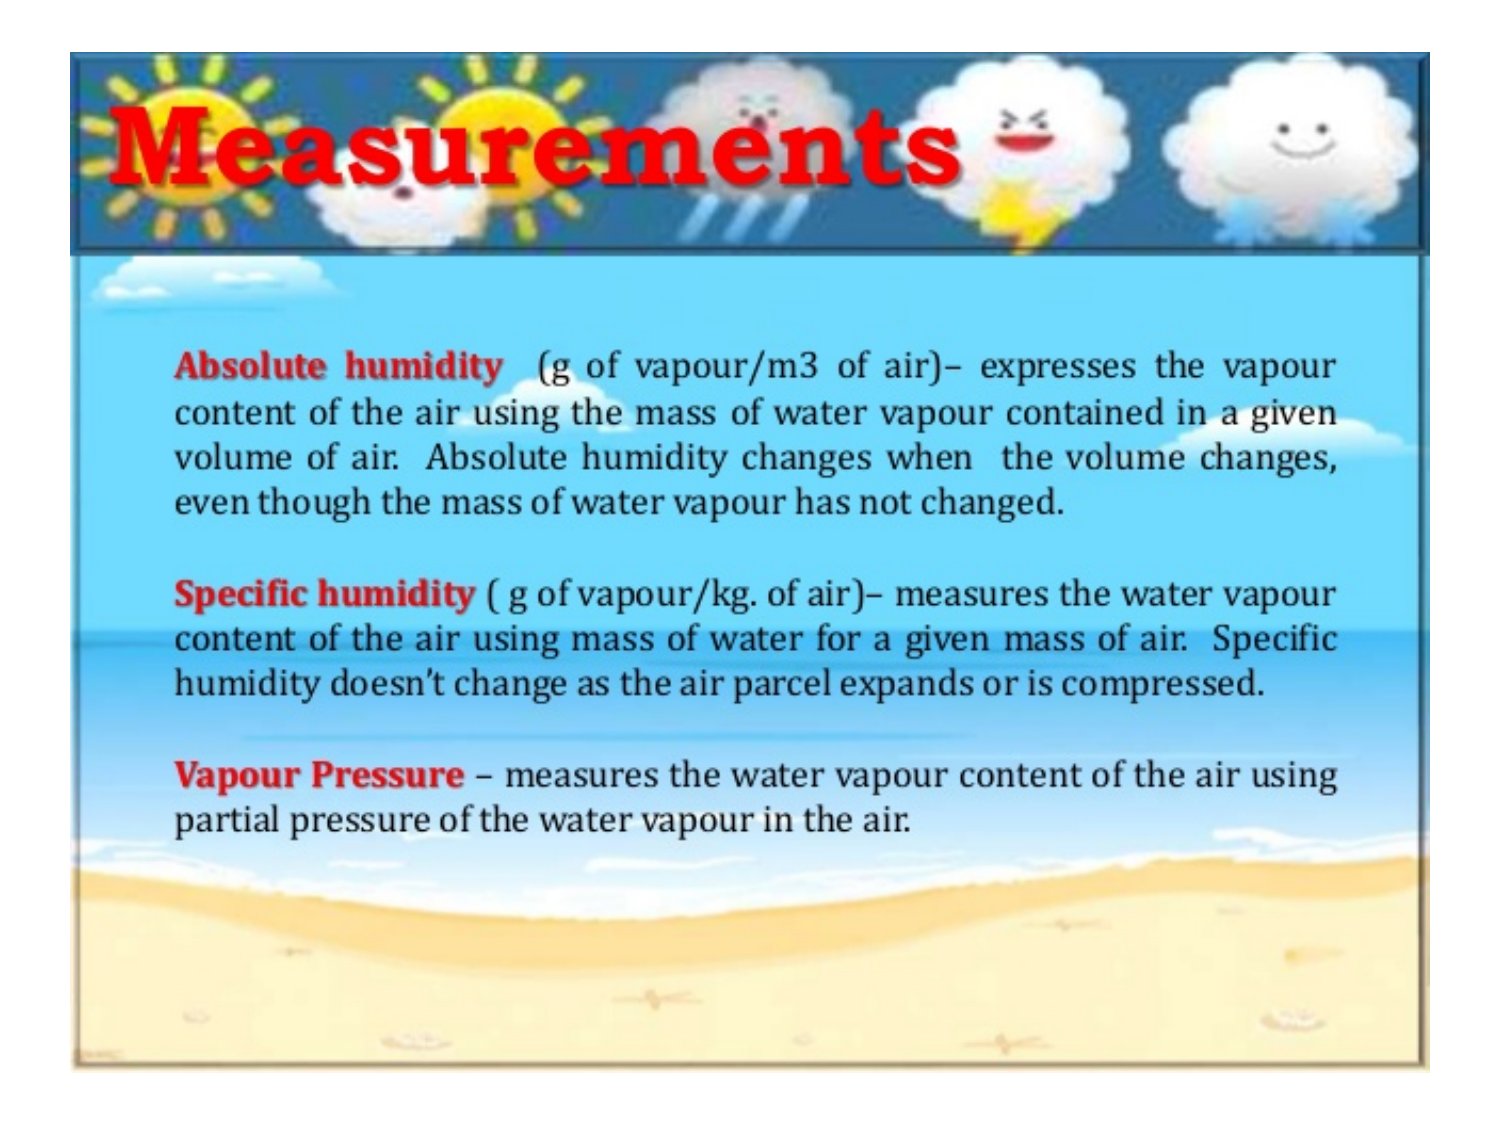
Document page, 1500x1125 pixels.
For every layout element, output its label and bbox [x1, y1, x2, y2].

picture [70, 52, 1430, 1073]
